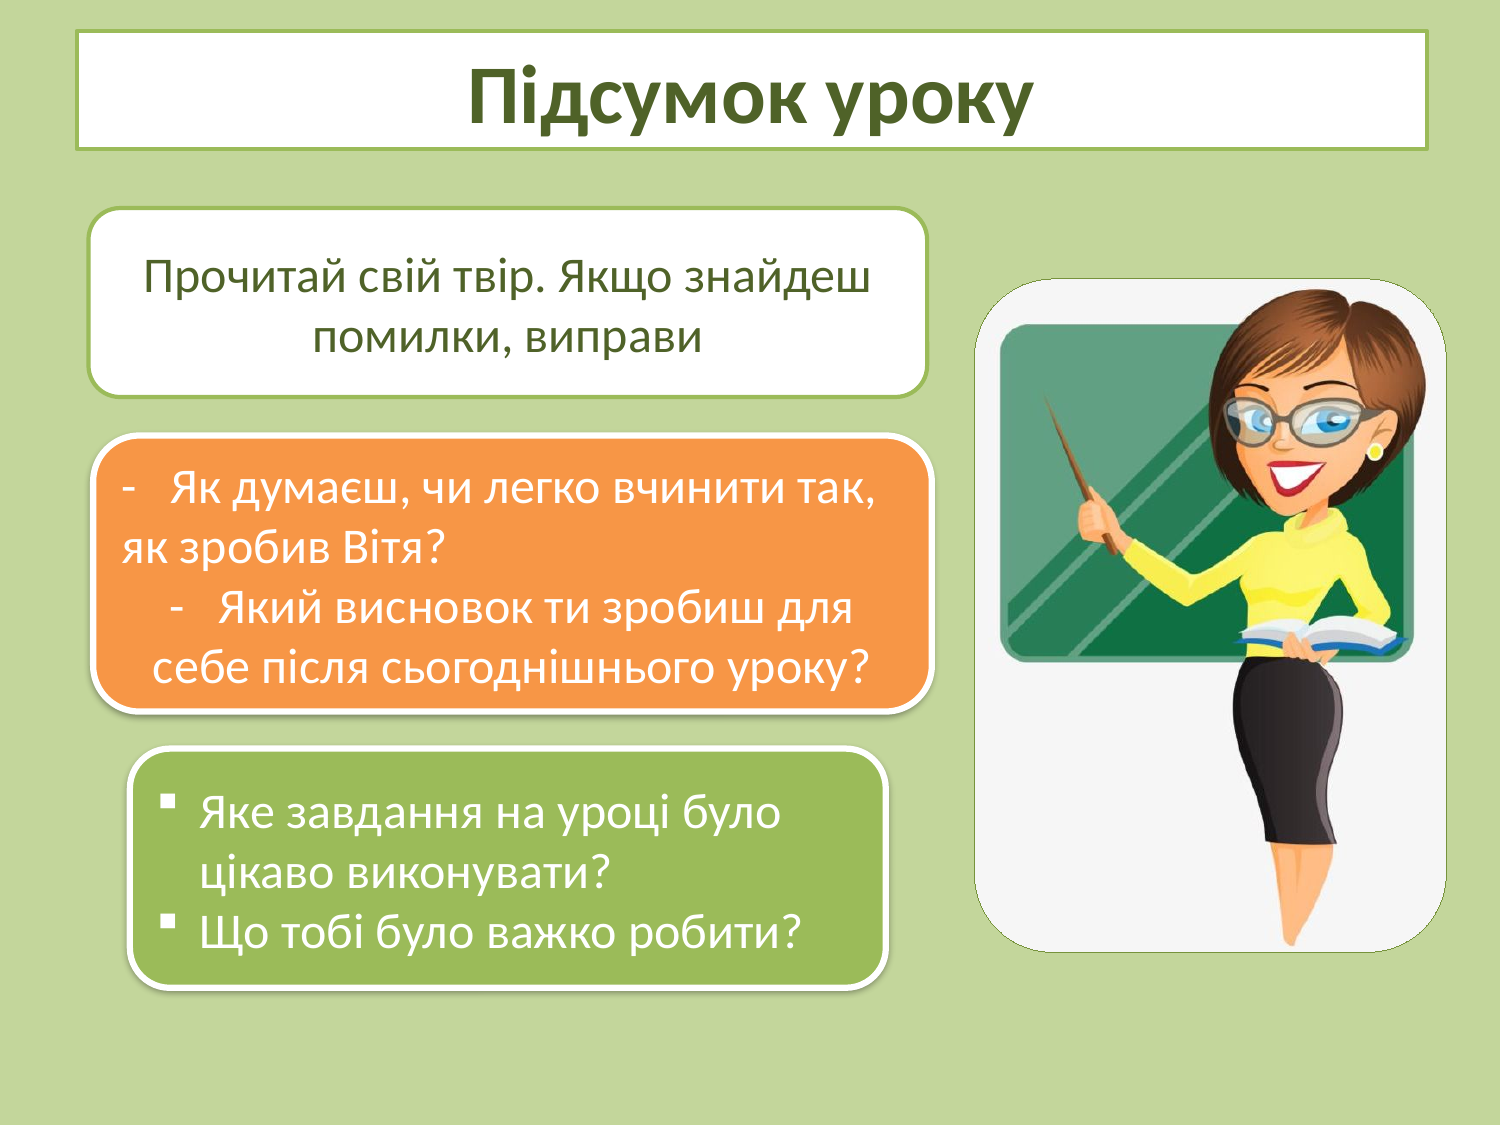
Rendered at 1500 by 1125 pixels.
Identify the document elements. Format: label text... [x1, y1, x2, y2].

title Підсумок уроку [75, 29, 1429, 151]
picture [974, 278, 1447, 953]
text_box Прочитай свій твір. Якщо знайдеш помилки, виправи [86, 205, 930, 400]
text_box - Як думаєш, чи легко вчинити так, як зробив Вітя? - Який висновок ти зробиш для себе після сьогоднішнього уроку? [89, 432, 935, 715]
text_box Яке завдання на уроці було цікаво виконувати? Що тобі було важко робити? [126, 745, 889, 991]
